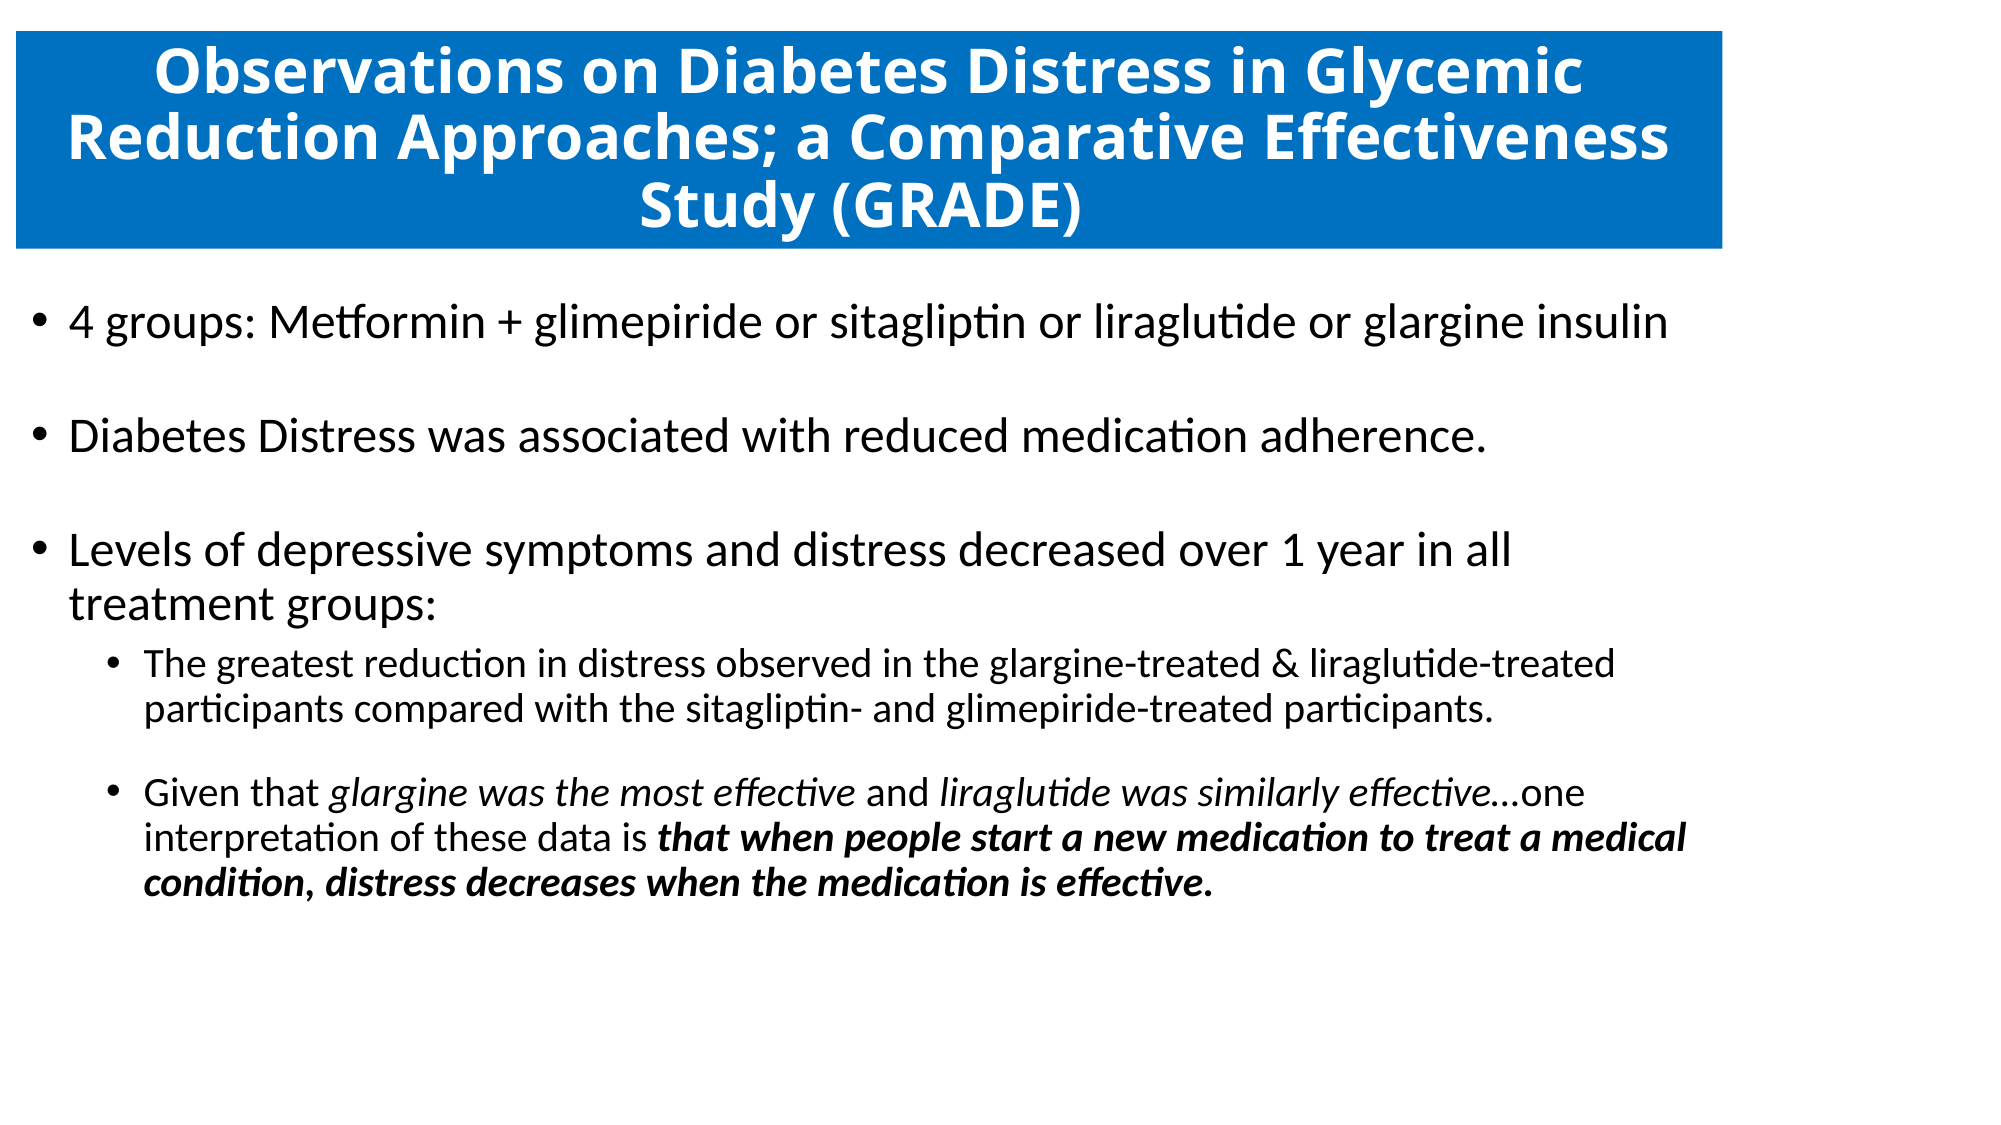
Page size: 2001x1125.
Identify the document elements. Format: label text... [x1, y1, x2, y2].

list 4 groups: Metformin + glimepiride or sitagliptin or liraglutide or glargine insulin Diabetes Distress was associated with reduced medication adherence. Levels of depressive symptoms and distress decreased over 1 year in all treatment groups: The greatest reduction in distress observed in the glargine-treated & liraglutide-treated participants compared with the sitagliptin- and glimepiride-treated participants. Given that glargine was the most effective and liraglutide was similarly effective…one interpretation of these data is that when people start a new medication to treat a medical condition, distress decreases when the medication is effective. [16, 288, 1723, 1054]
title Observations on Diabetes Distress in Glycemic Reduction Approaches; a Comparative Effectiveness Study (GRADE) [16, 31, 1723, 249]
